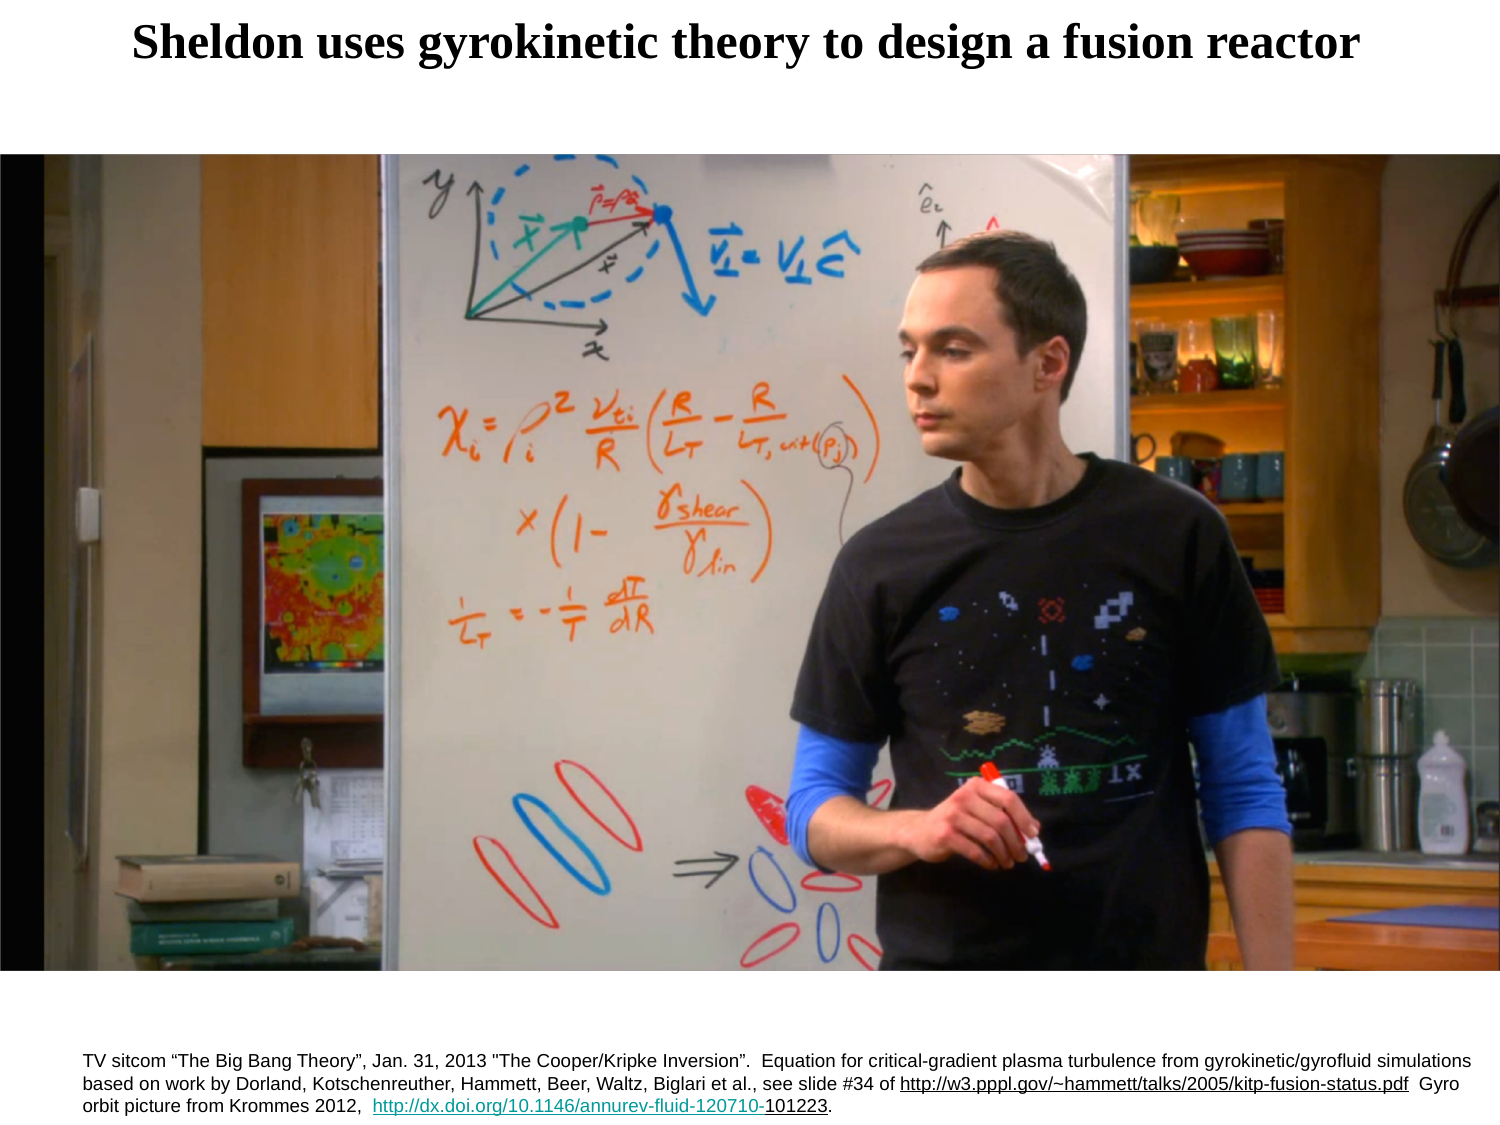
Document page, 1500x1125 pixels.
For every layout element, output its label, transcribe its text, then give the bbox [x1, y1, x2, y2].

list Sheldon uses gyrokinetic theory to design a fusion reactor [0, 0, 1500, 85]
text_box TV sitcom “The Big Bang Theory”, Jan. 31, 2013 "The Cooper/Kripke Inversion”. Equation for critical-gradient plasma turbulence from gyrokinetic/gyrofluid simulations based on work by Dorland, Kotschenreuther, Hammett, Beer, Waltz, Biglari et al., see slide #34 of http://w3.pppl.gov/~hammett/talks/2005/kitp-fusion-status.pdf Gyro orbit picture from Krommes 2012, http://dx.doi.org/10.1146/annurev-fluid-120710-101223. [67, 1041, 1500, 1125]
picture [0, 153, 1500, 972]
